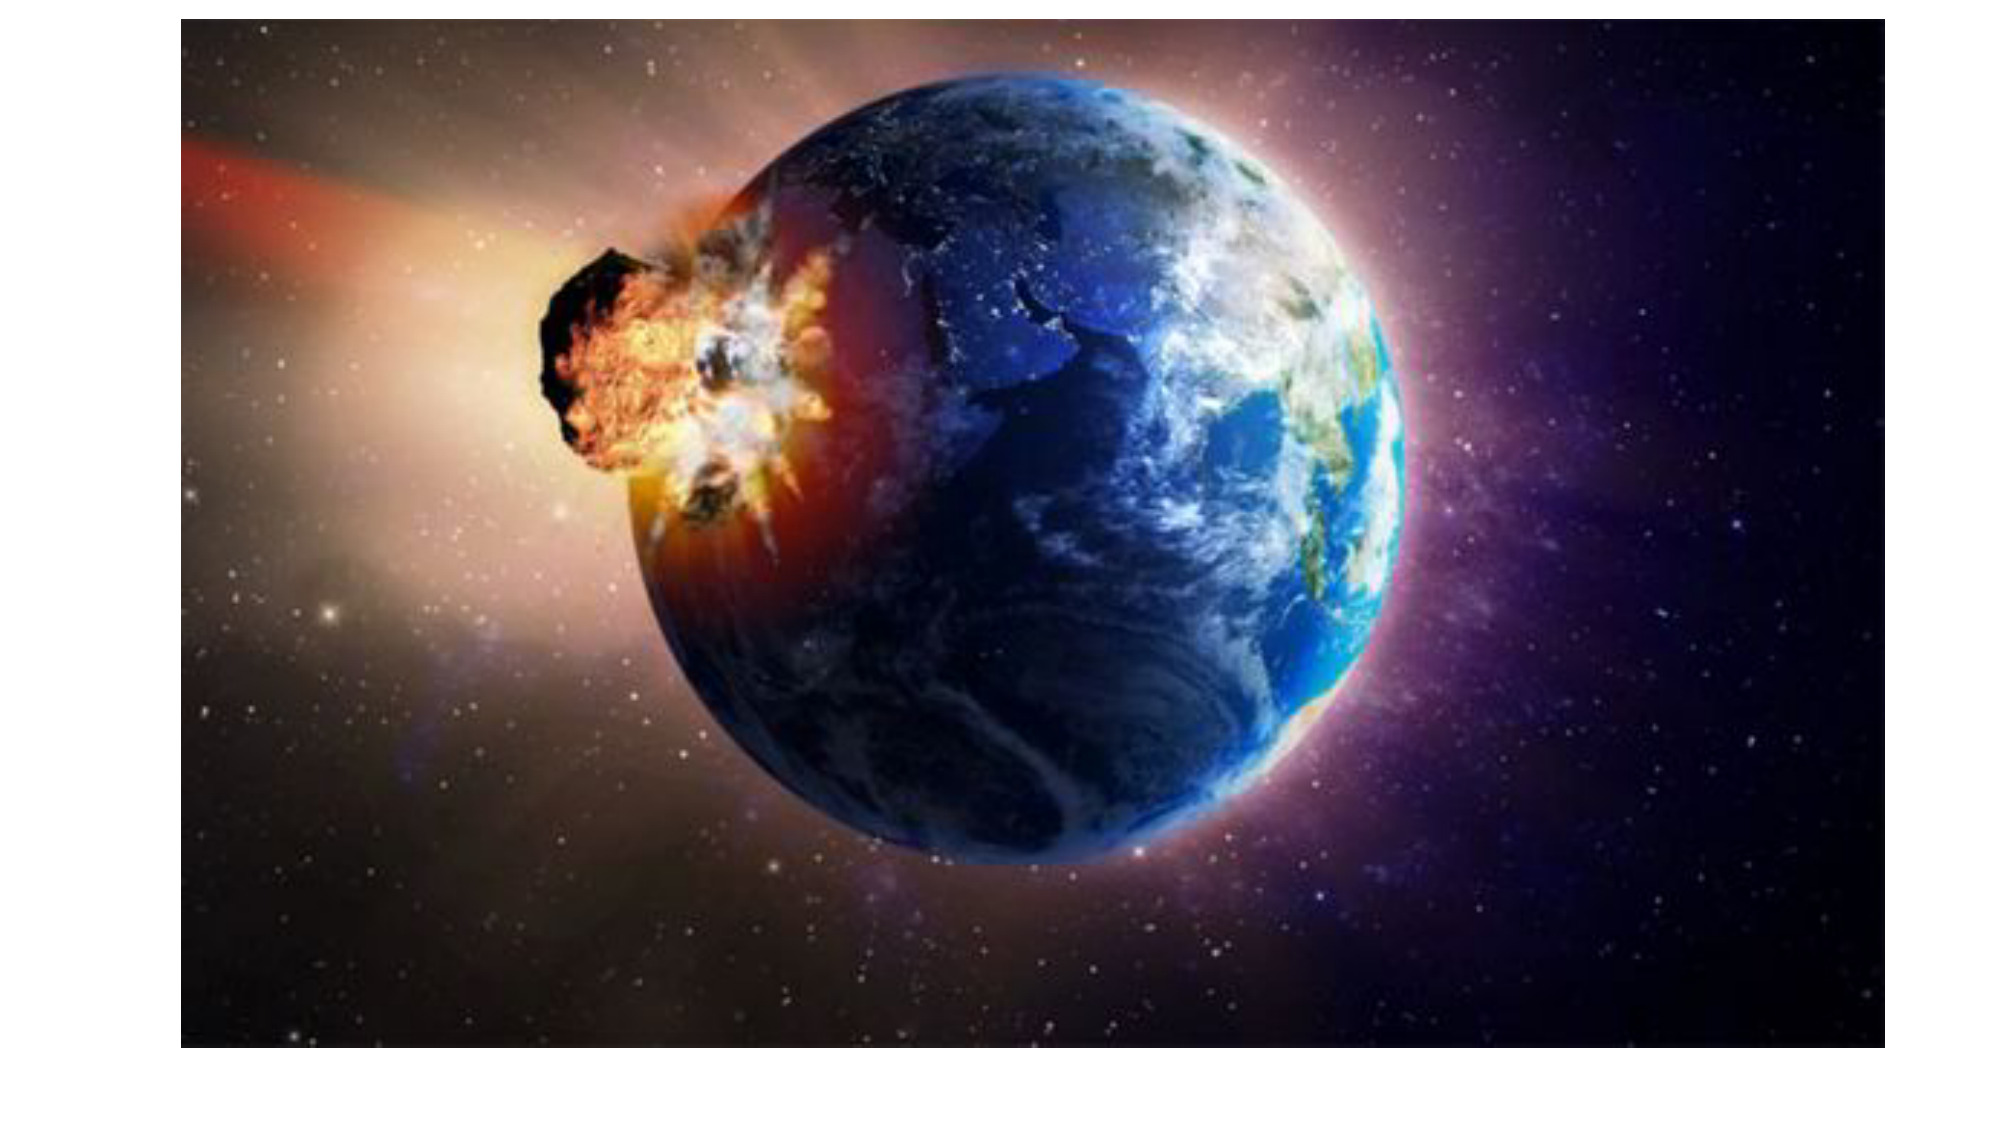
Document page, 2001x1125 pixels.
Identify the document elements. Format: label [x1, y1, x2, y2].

picture [181, 19, 1885, 1048]
